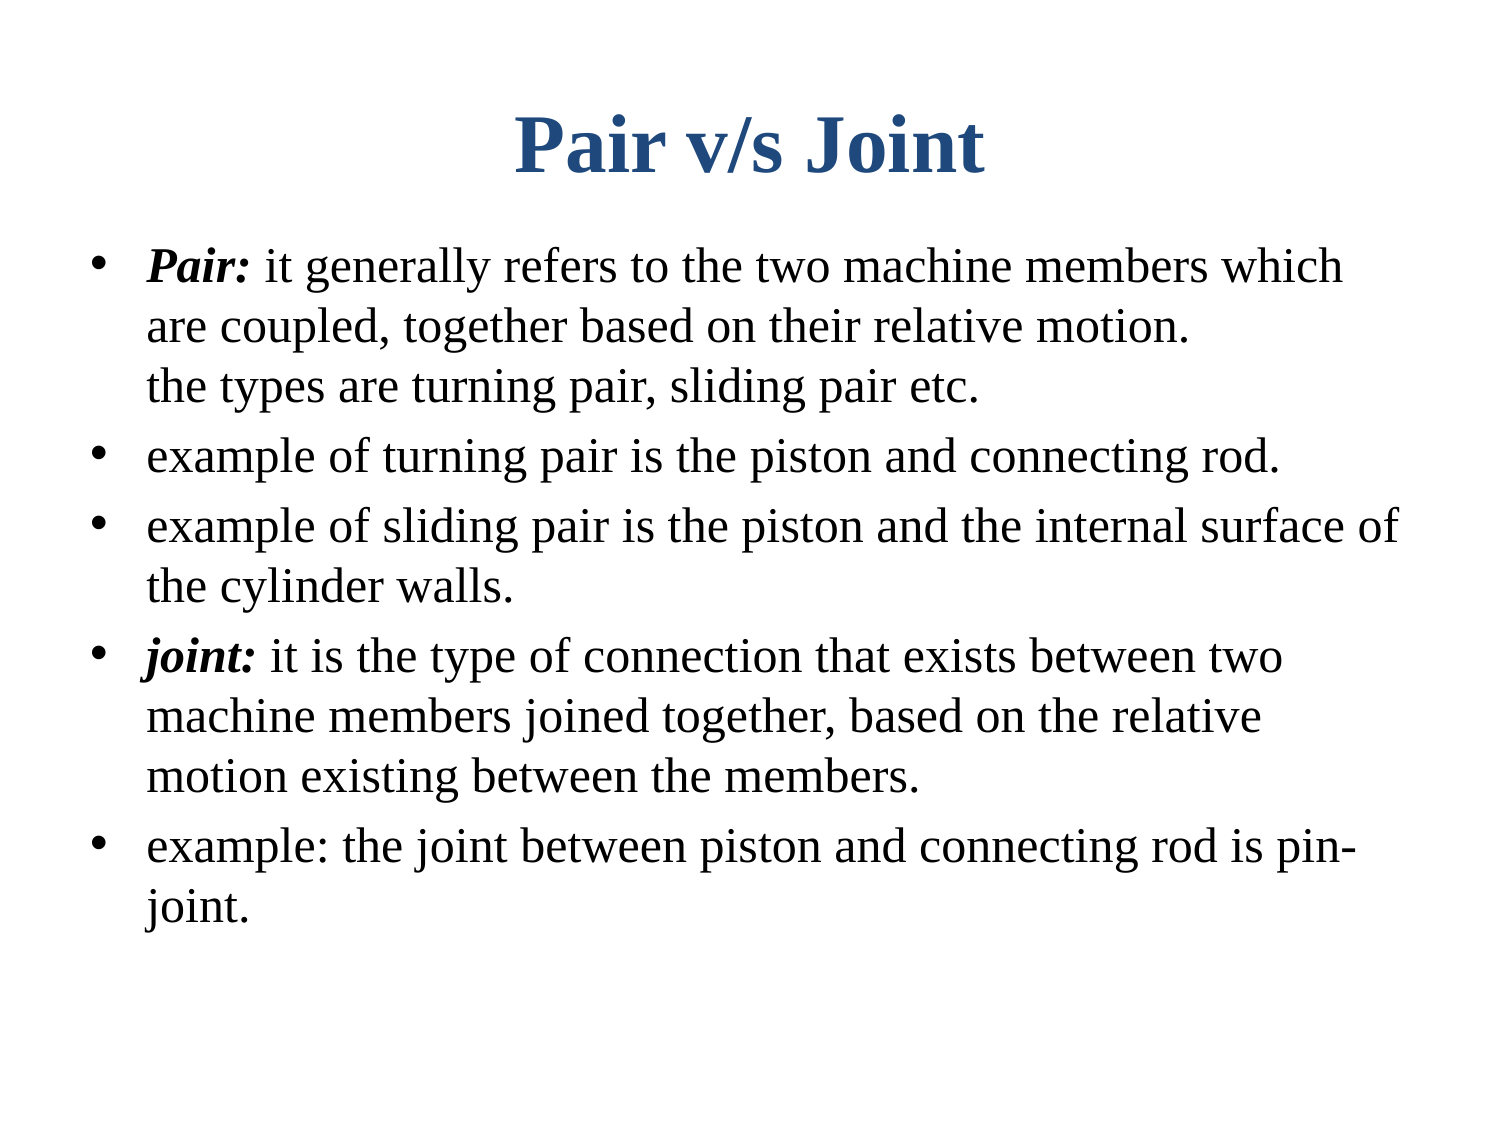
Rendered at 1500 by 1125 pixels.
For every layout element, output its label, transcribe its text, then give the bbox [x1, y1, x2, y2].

title Pair v/s Joint [74, 44, 1426, 224]
list Pair: it generally refers to the two machine members which are coupled, together based on their relative motion. the types are turning pair, sliding pair etc. example of turning pair is the piston and connecting rod. example of sliding pair is the piston and the internal surface of the cylinder walls. joint: it is the type of connection that exists between two machine members joined together, based on the relative motion existing between the members. example: the joint between piston and connecting rod is pin-joint. [74, 224, 1426, 1125]
